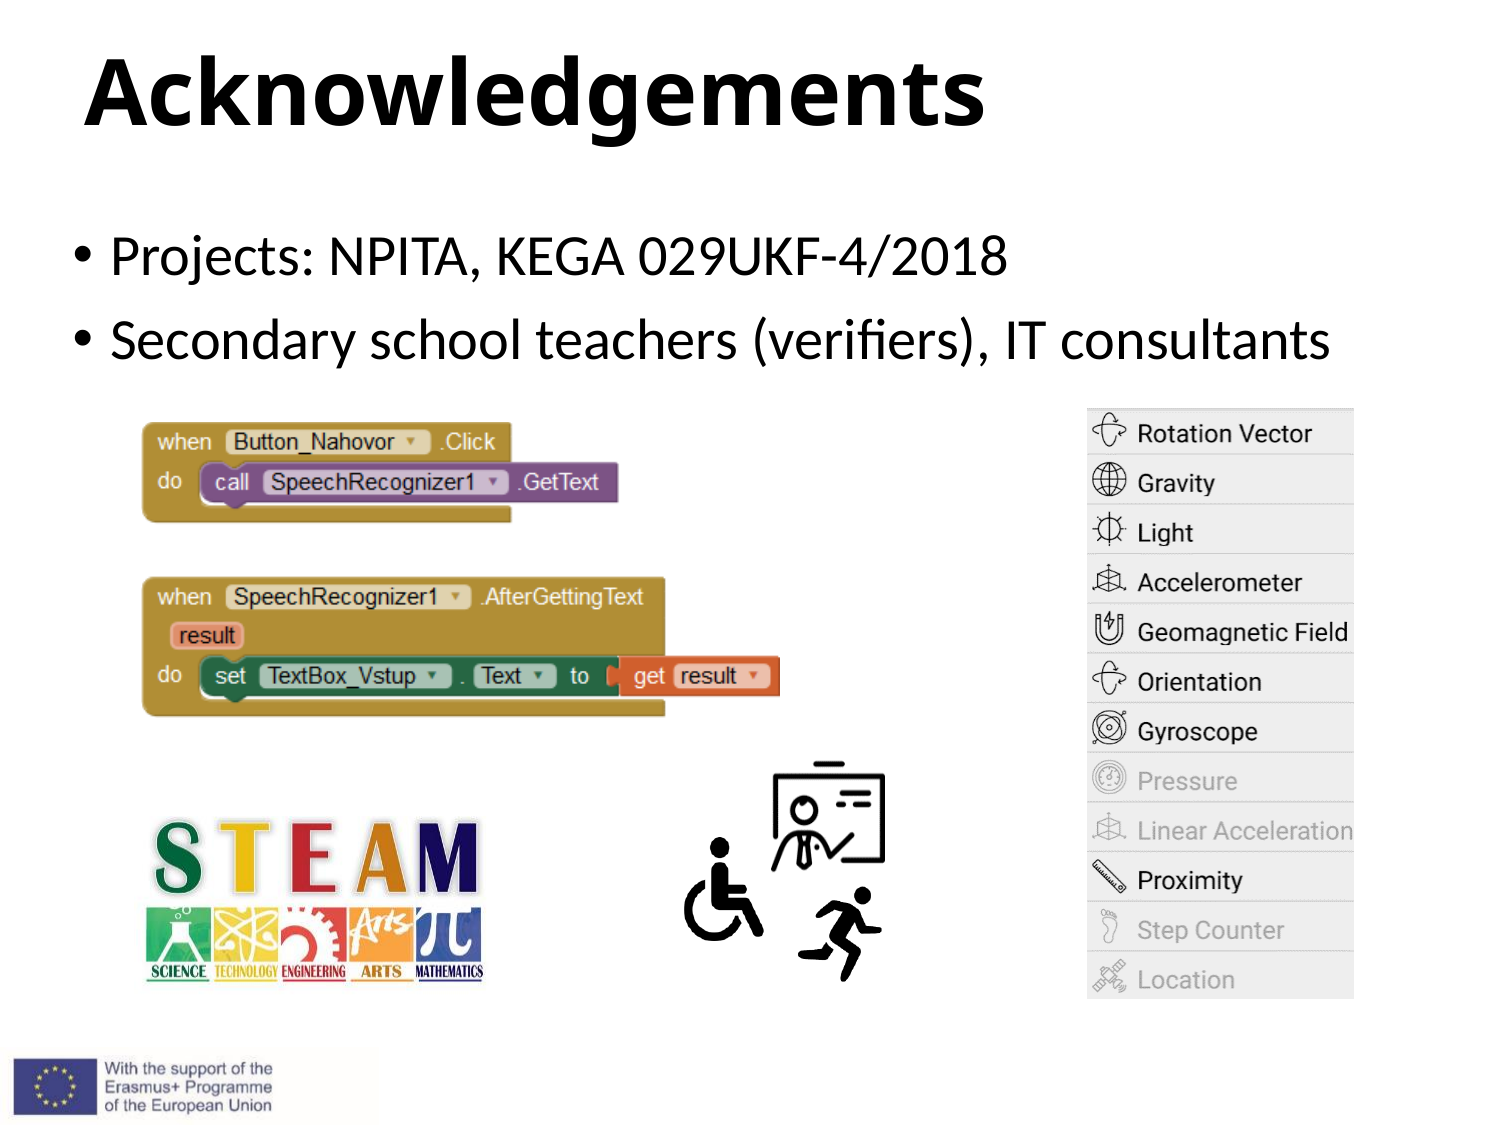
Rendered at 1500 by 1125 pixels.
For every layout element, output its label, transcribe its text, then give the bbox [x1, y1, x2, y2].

picture [0, 1047, 379, 1125]
title Acknowledgements [69, 39, 1469, 156]
picture [134, 816, 493, 995]
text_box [674, 756, 885, 982]
list Projects: NPITA, KEGA 029UKF-4/2018 Secondary school teachers (verifiers), IT consultants [57, 217, 1463, 932]
picture [141, 422, 780, 718]
picture [1087, 407, 1354, 999]
